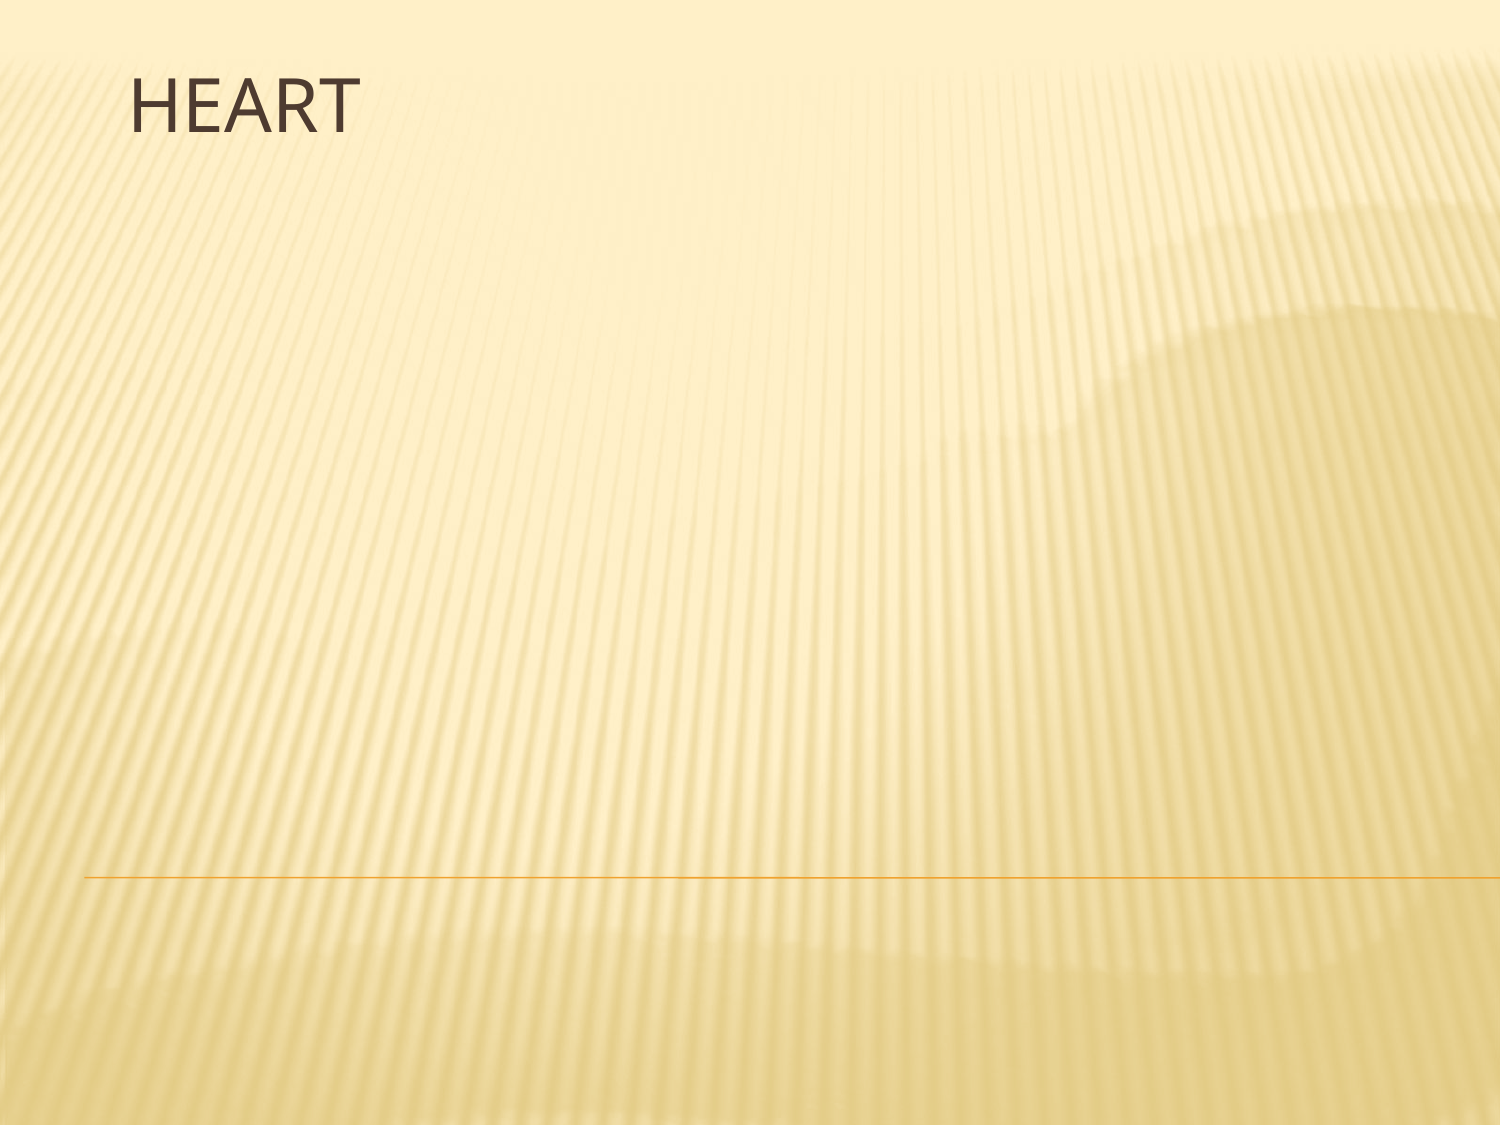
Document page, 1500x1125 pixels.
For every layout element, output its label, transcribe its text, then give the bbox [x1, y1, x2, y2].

title Heart [112, 50, 1388, 292]
